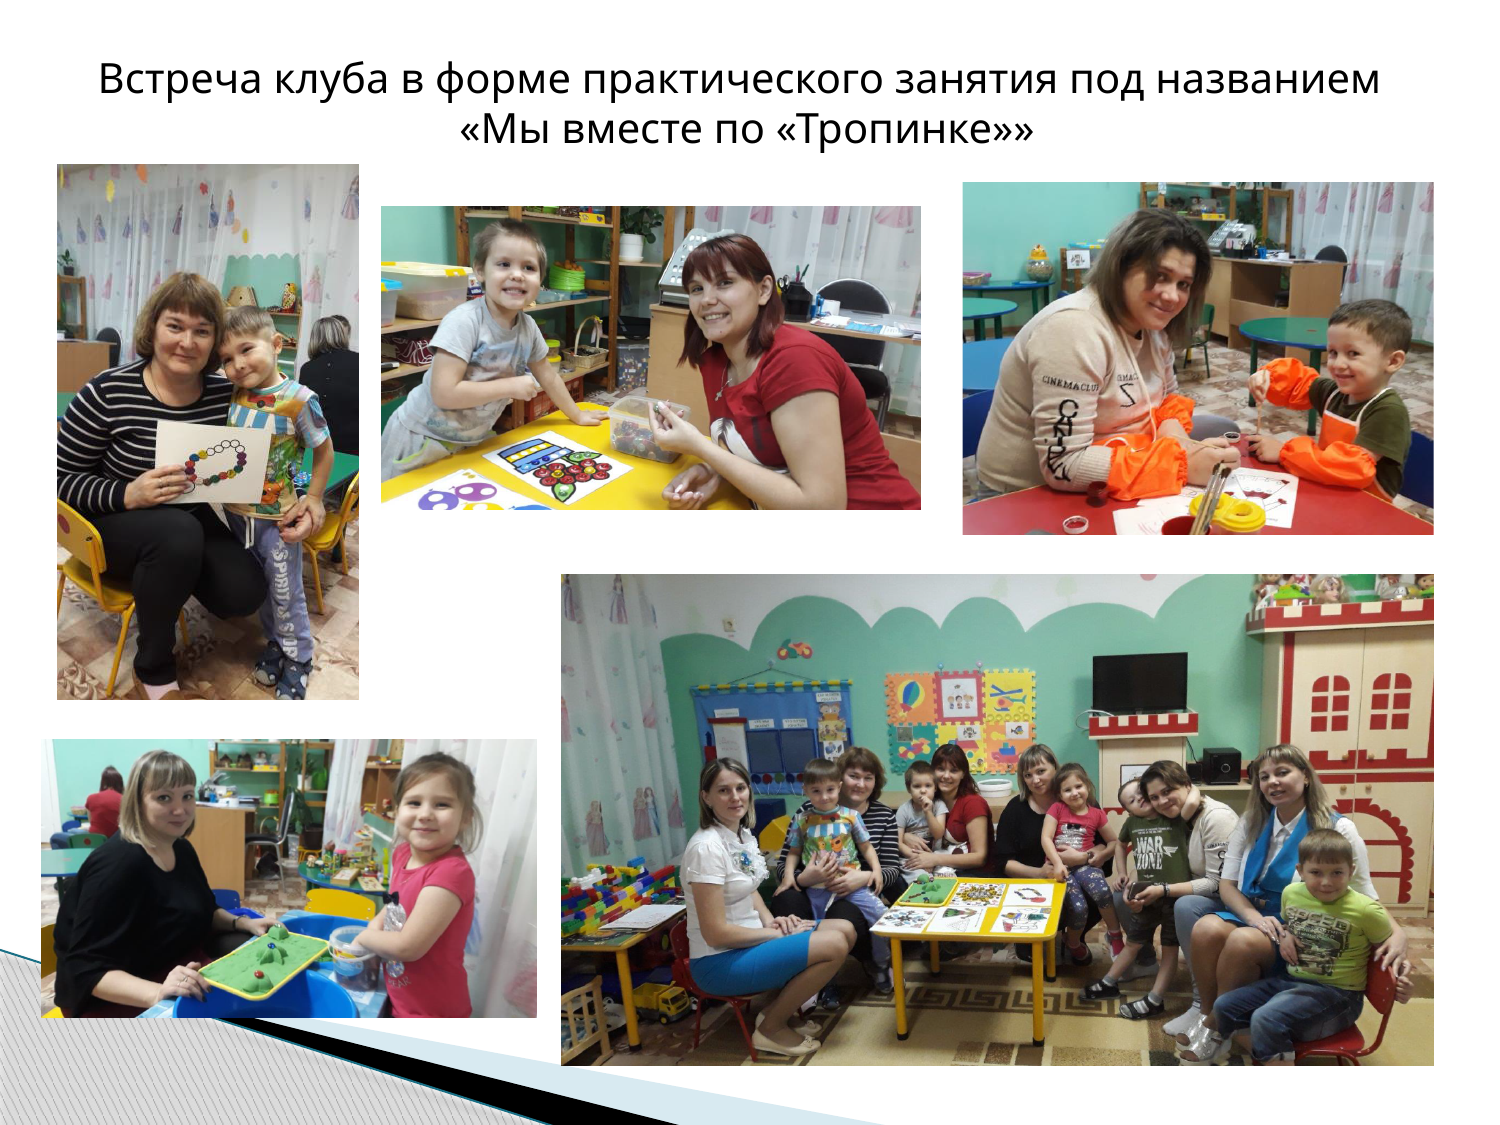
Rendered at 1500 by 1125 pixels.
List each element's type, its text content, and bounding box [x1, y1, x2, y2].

picture [560, 573, 1434, 1066]
picture [962, 181, 1434, 535]
picture [381, 206, 922, 511]
text_box Встреча клуба в форме практического занятия под названием «Мы вместе по «Тропинке»» [82, 0, 1412, 160]
picture [57, 163, 359, 701]
picture [41, 739, 538, 1019]
